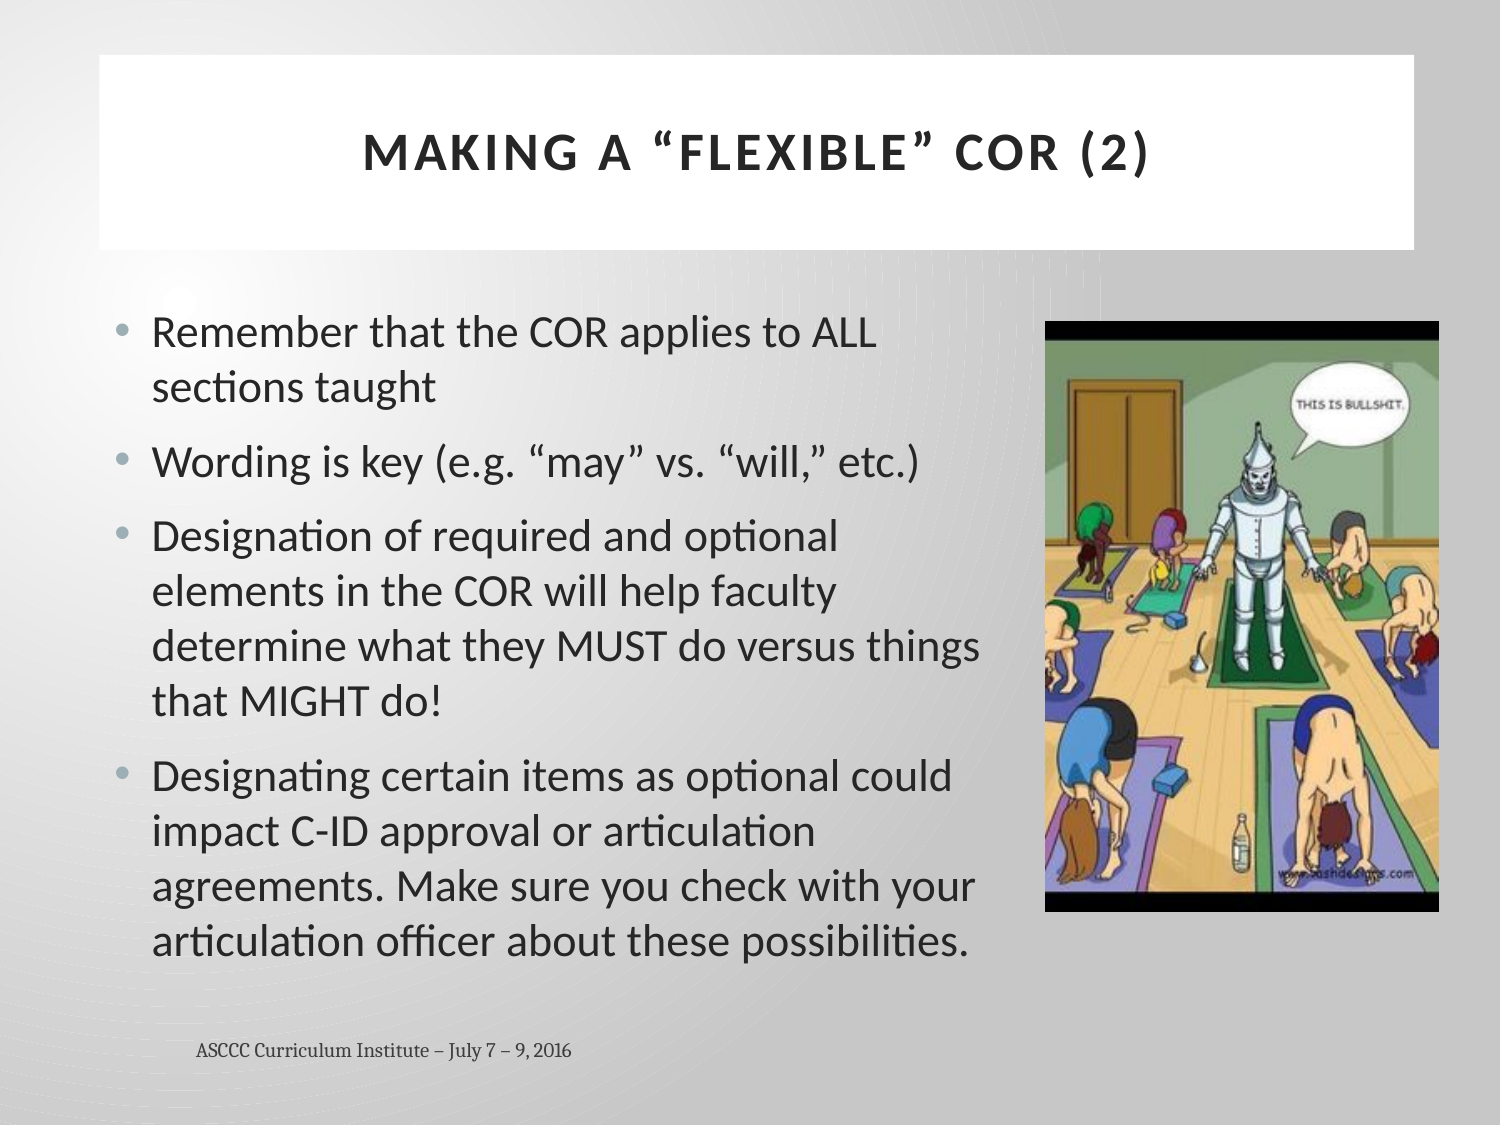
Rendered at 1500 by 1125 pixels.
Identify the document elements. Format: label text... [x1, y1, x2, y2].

list Remember that the COR applies to ALL sections taught Wording is key (e.g. “may” vs. “will,” etc.) Designation of required and optional elements in the COR will help faculty determine what they MUST do versus things that MIGHT do! Designating certain items as optional could impact C-ID approval or articulation agreements. Make sure you check with your articulation officer about these possibilities. [99, 294, 1000, 984]
picture [1045, 321, 1439, 912]
footer ASCCC Curriculum Institute – July 7 – 9, 2016 [180, 1023, 929, 1076]
title Making a “Flexible” COR (2) [99, 54, 1415, 250]
